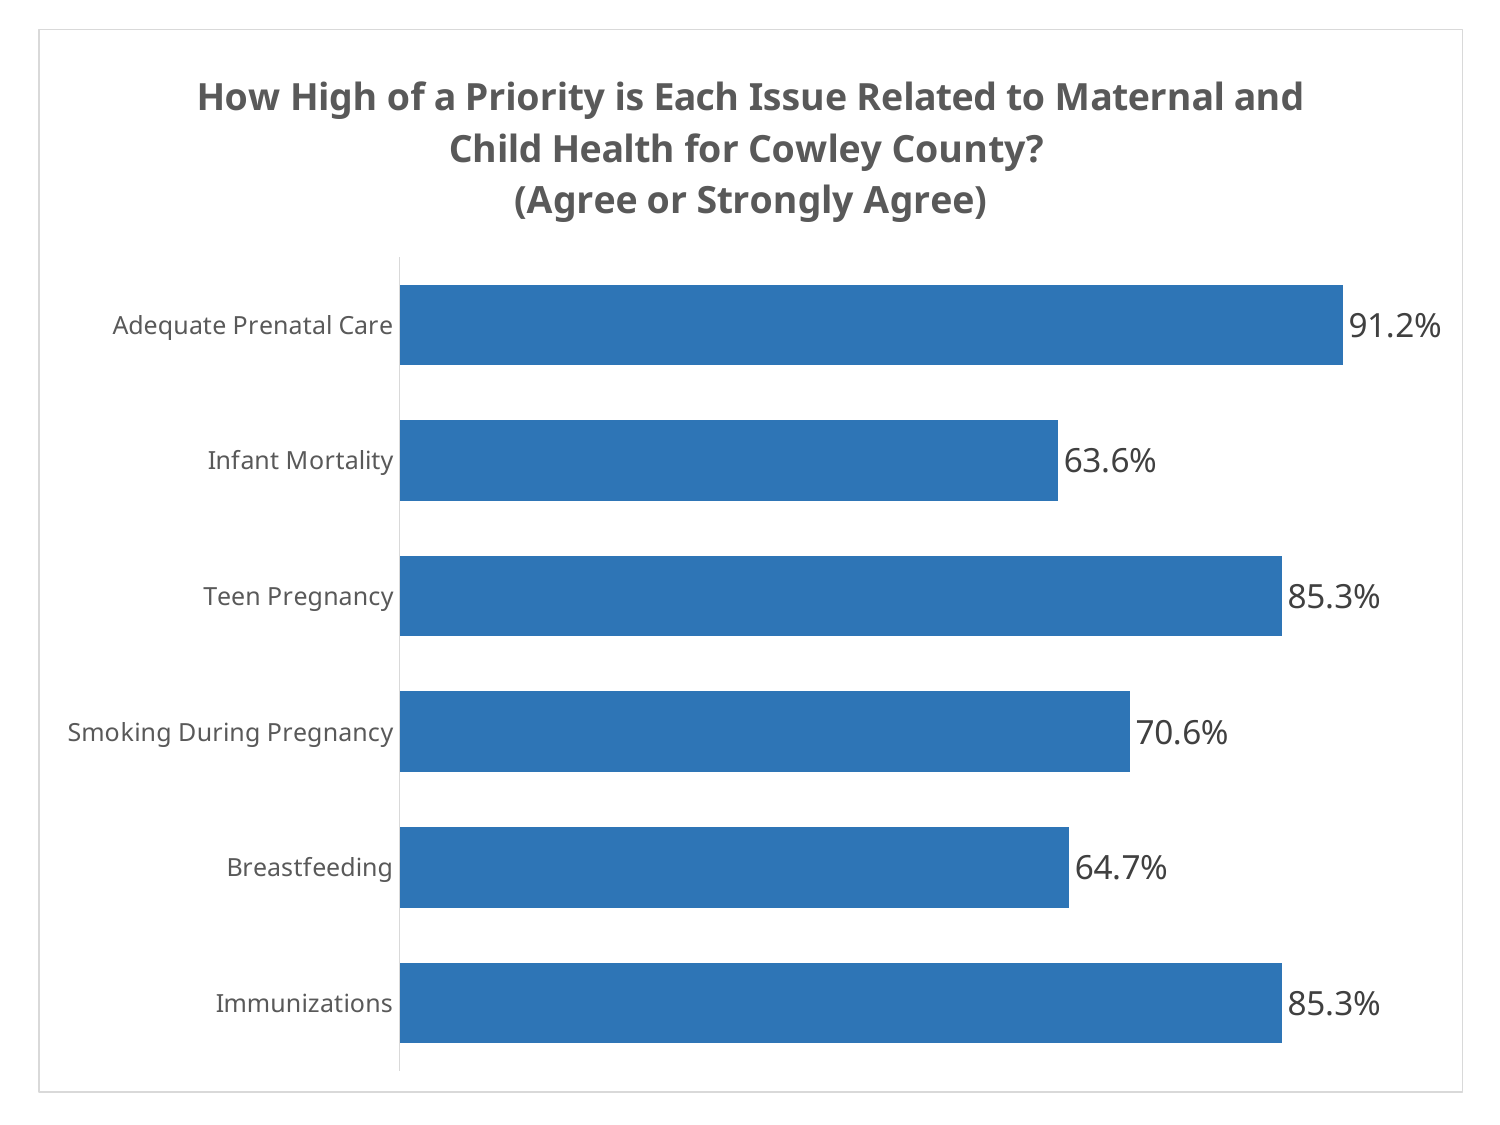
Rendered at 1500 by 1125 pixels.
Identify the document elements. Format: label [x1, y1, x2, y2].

chart [38, 28, 1464, 1093]
